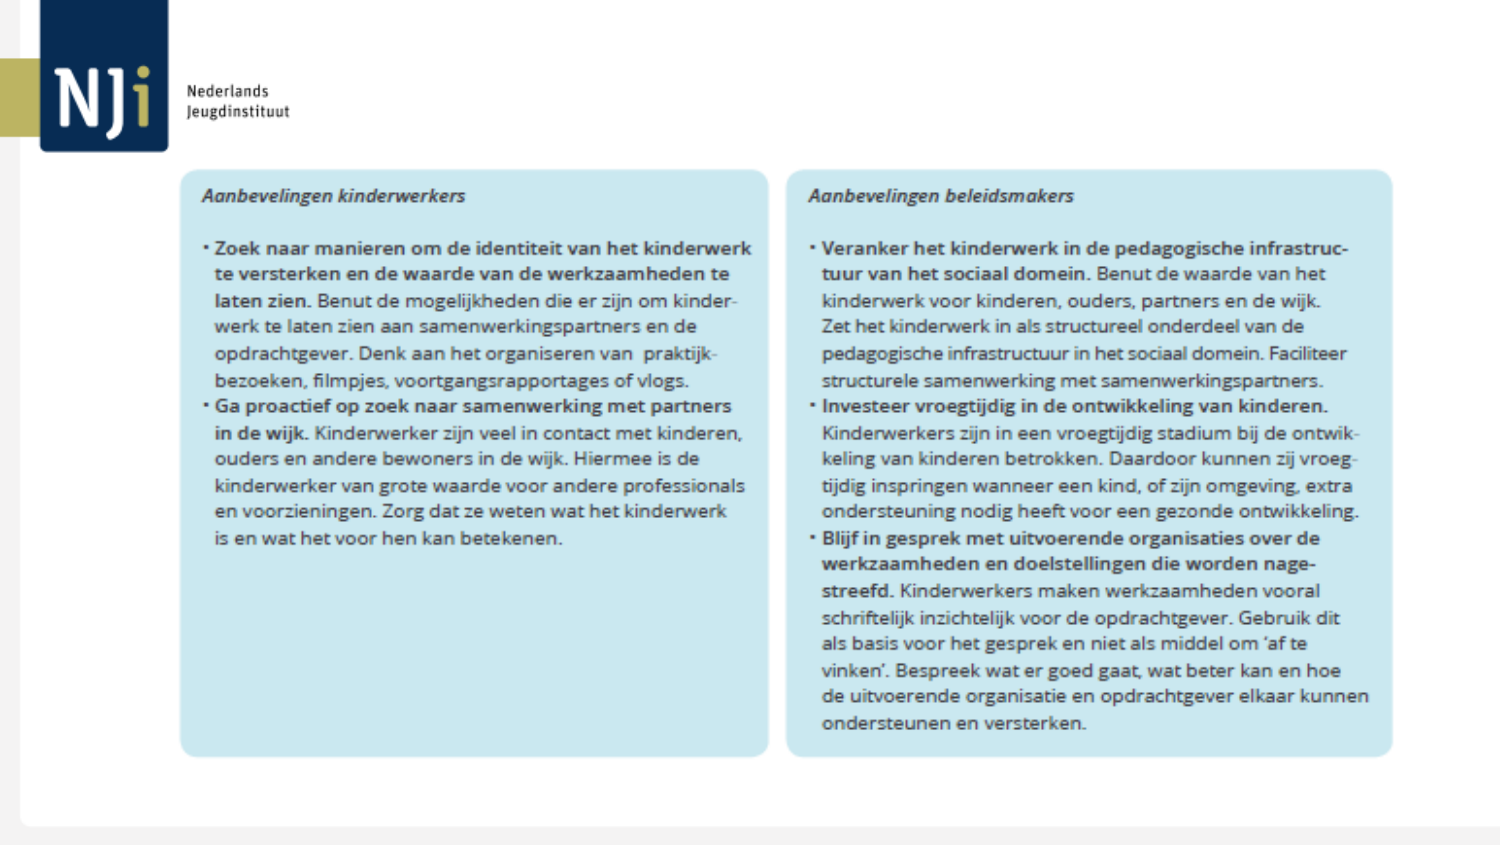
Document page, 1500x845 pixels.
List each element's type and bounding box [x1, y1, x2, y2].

picture [166, 158, 1409, 767]
